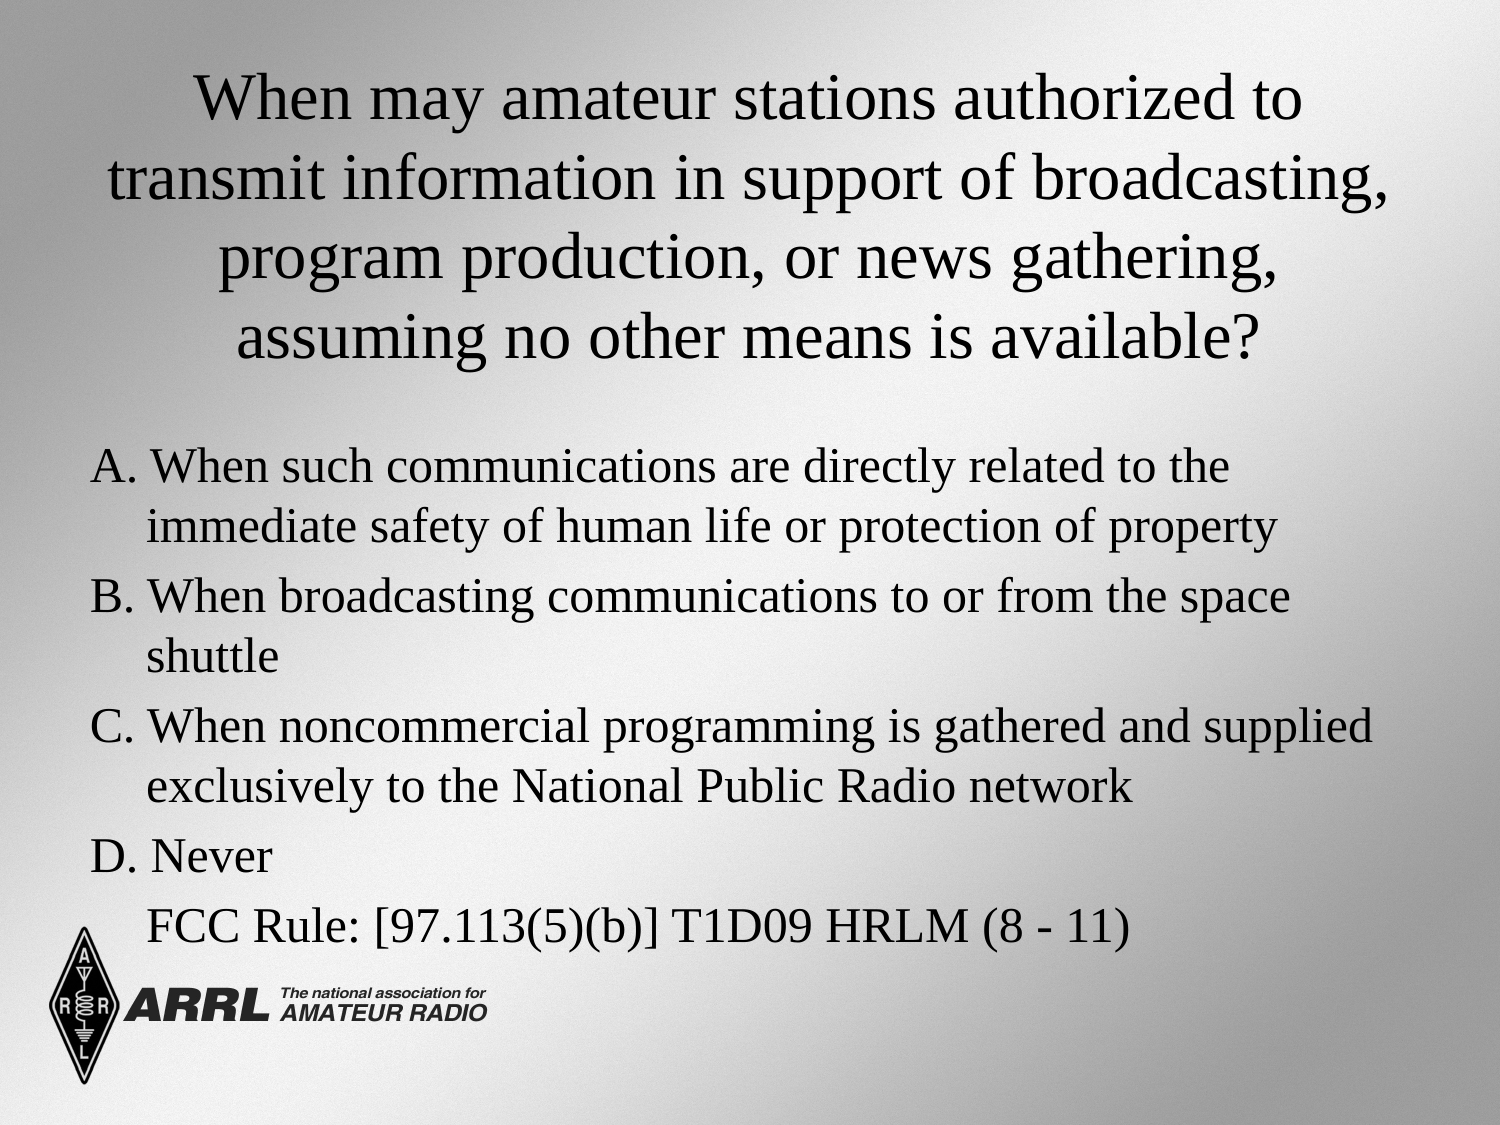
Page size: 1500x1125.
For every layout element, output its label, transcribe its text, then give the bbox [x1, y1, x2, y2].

title When may amateur stations authorized to transmit information in support of broadcasting, program production, or news gathering, assuming no other means is available? [75, 45, 1425, 233]
list A. When such communications are directly related to the immediate safety of human life or protection of property B. When broadcasting communications to or from the space shuttle C. When noncommercial programming is gathered and supplied exclusively to the National Public Radio network D. Never FCC Rule: [97.113(5)(b)] T1D09 HRLM (8 - 11) [75, 425, 1425, 1005]
picture [0, 0, 1500, 1125]
